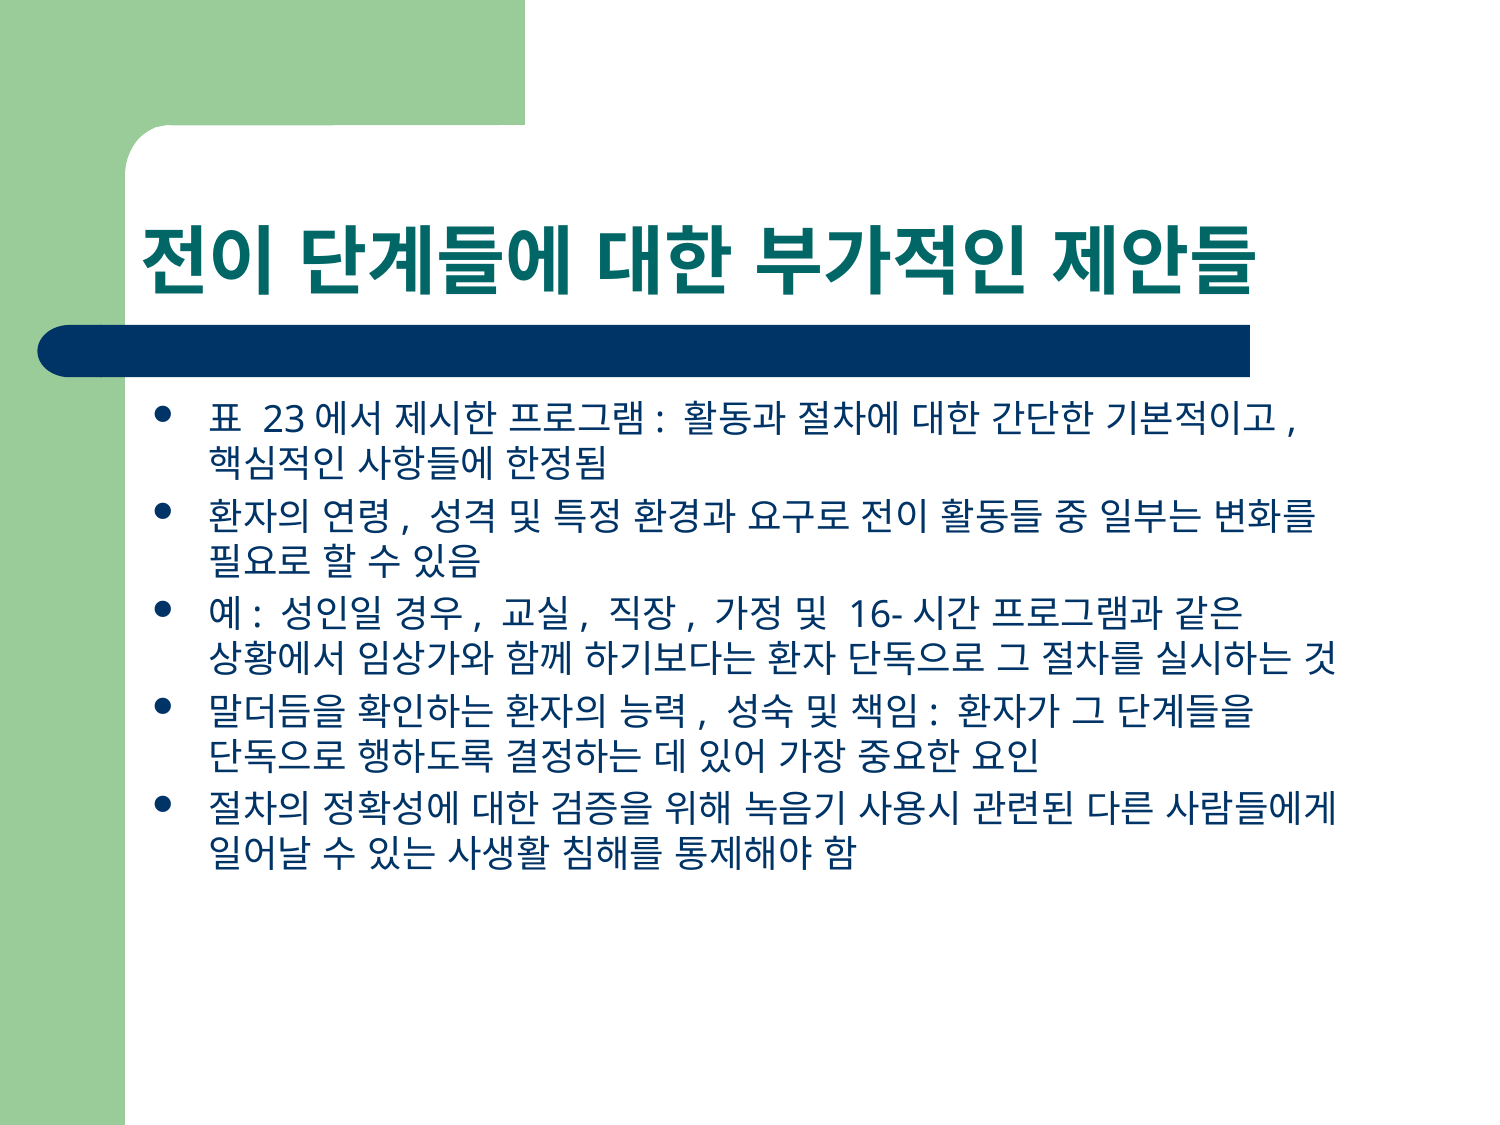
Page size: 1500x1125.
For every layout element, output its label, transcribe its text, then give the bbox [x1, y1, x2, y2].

title 전이 단계들에 대한 부가적인 제안들 [124, 124, 1426, 313]
list 표 23에서 제시한 프로그램: 활동과 절차에 대한 간단한 기본적이고, 핵심적인 사항들에 한정됨 환자의 연령, 성격 및 특정 환경과 요구로 전이 활동들 중 일부는 변화를 필요로 할 수 있음 예: 성인일 경우, 교실, 직장, 가정 및 16-시간 프로그램과 같은 상황에서 임상가와 함께 하기보다는 환자 단독으로 그 절차를 실시하는 것 말더듬을 확인하는 환자의 능력, 성숙 및 책임: 환자가 그 단계들을 단독으로 행하도록 결정하는 데 있어 가장 중요한 요인 절차의 정확성에 대한 검증을 위해 녹음기 사용시 관련된 다른 사람들에게 일어날 수 있는 사생활 침해를 통제해야 함 [137, 387, 1400, 999]
